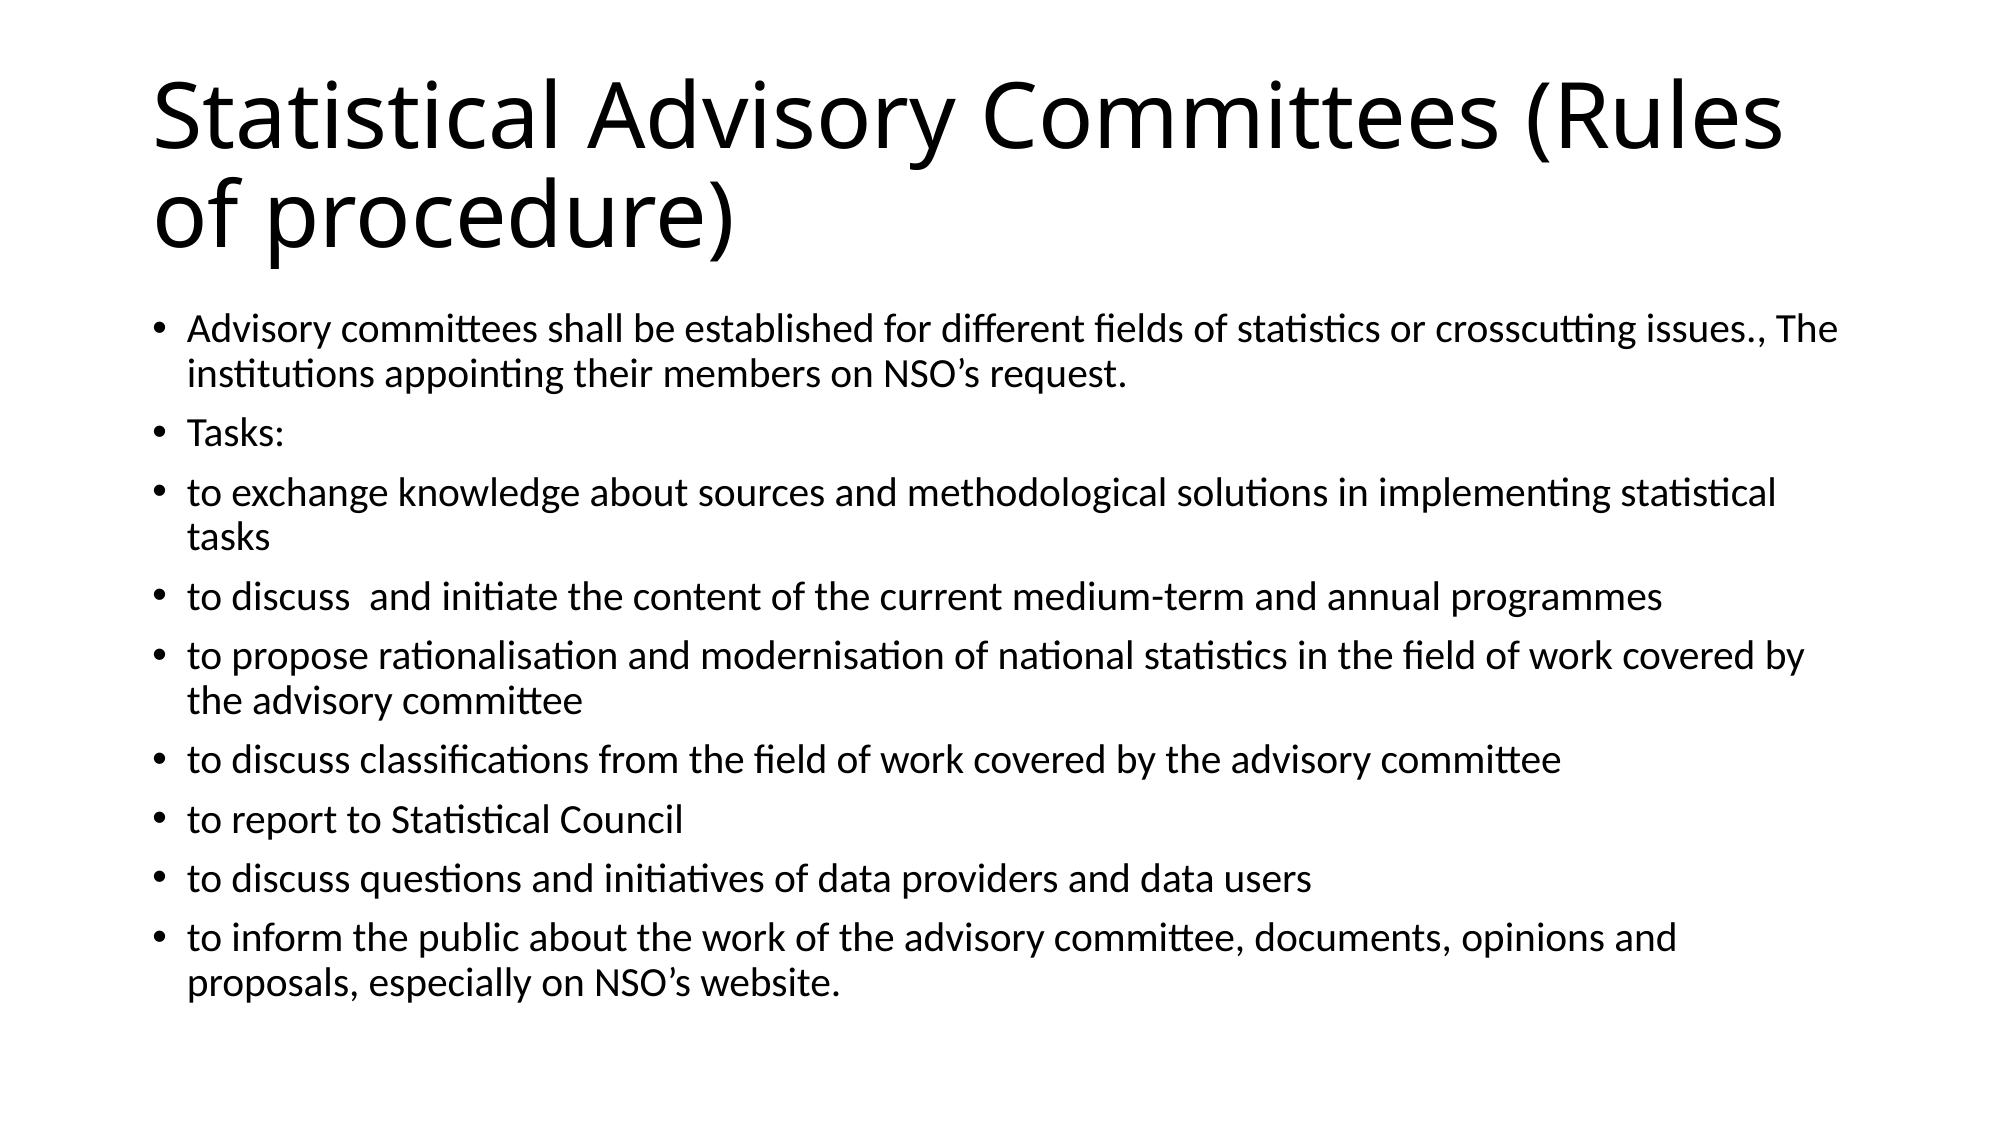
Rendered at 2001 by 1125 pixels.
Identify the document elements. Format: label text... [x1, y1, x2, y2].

title Statistical Advisory Committees (Rules of procedure) [137, 59, 1863, 278]
list Advisory committees shall be established for different fields of statistics or crosscutting issues., The institutions appointing their members on NSO’s request. Tasks: to exchange knowledge about sources and methodological solutions in implementing statistical tasks to discuss and initiate the content of the current medium-term and annual programmes to propose rationalisation and modernisation of national statistics in the field of work covered by the advisory committee to discuss classifications from the field of work covered by the advisory committee to report to Statistical Council to discuss questions and initiatives of data providers and data users to inform the public about the work of the advisory committee, documents, opinions and proposals, especially on NSO’s website. [137, 299, 1863, 1014]
